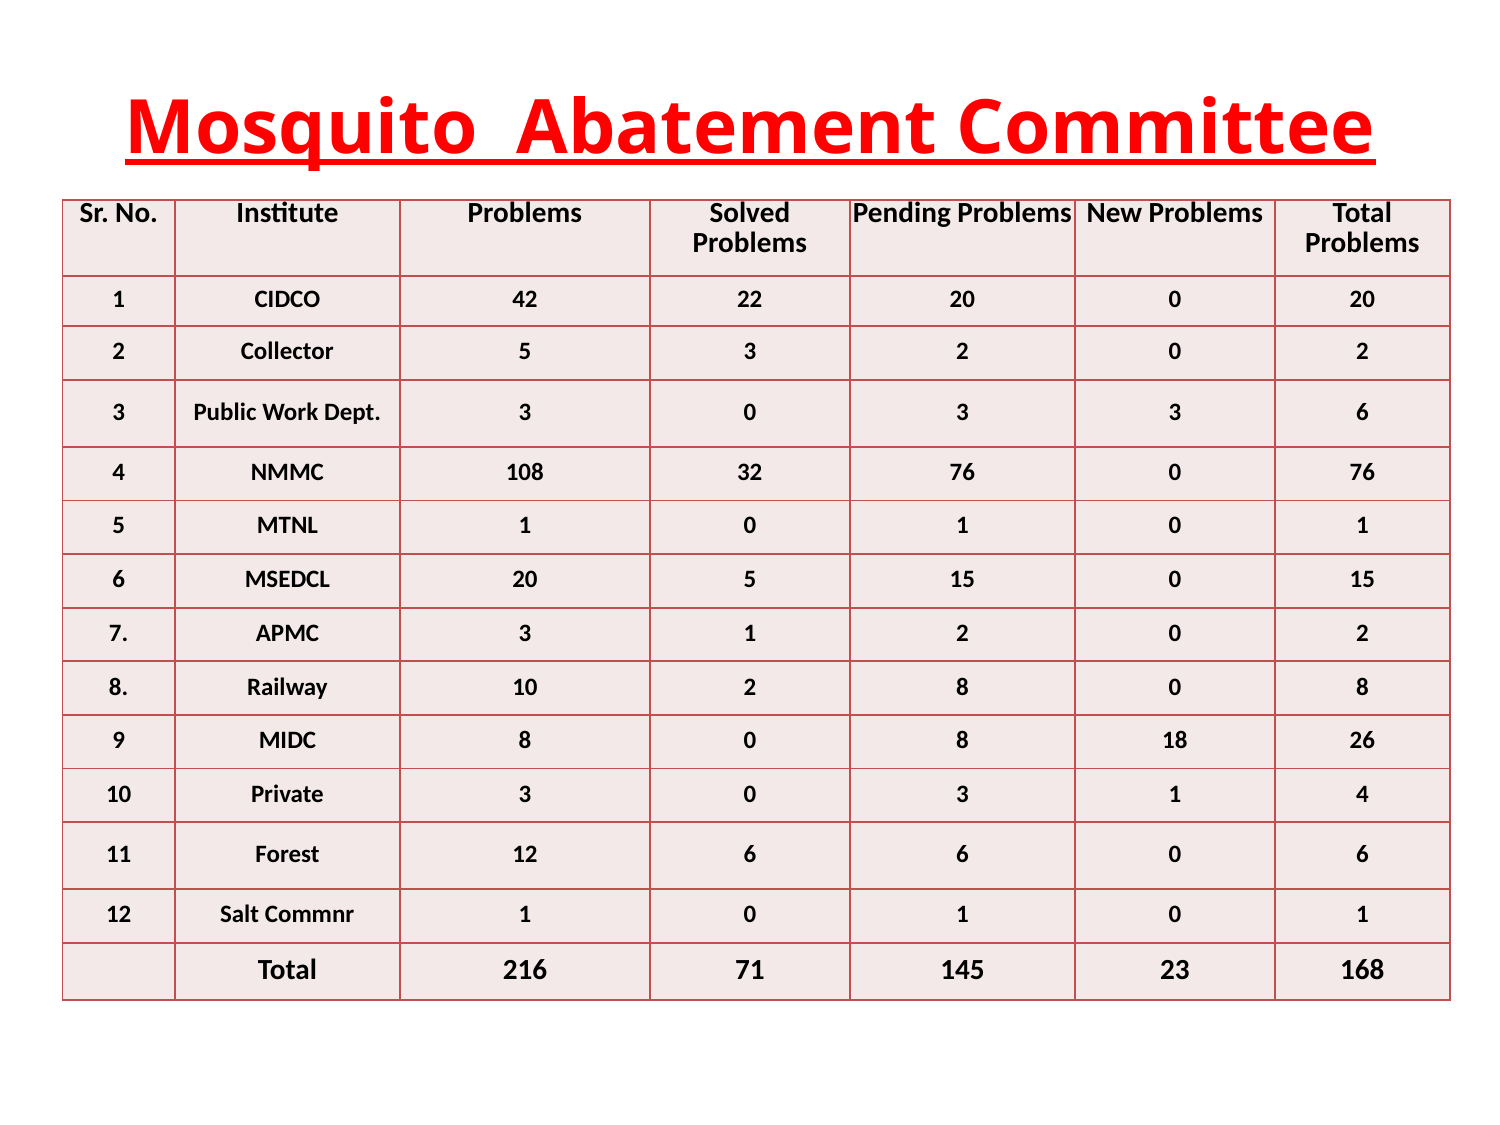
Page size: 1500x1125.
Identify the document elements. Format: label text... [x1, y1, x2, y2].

table_cell 4 [63, 448, 174, 500]
table_cell 0 [1076, 555, 1274, 607]
table_cell Collector [176, 327, 399, 379]
table_cell 6 [63, 555, 174, 607]
table_cell 0 [651, 890, 849, 942]
table_cell 2 [1276, 327, 1449, 379]
table_cell 4 [1276, 769, 1449, 821]
table_cell 2 [63, 327, 174, 379]
table_cell 0 [651, 501, 849, 553]
table_cell Public Work Dept. [176, 381, 399, 446]
table_cell 8 [851, 716, 1074, 768]
table_cell NMMC [176, 448, 399, 500]
table_header Sr. No. [63, 201, 174, 275]
table_cell 0 [1076, 501, 1274, 553]
table_cell 10 [63, 769, 174, 821]
table_cell 8 [851, 662, 1074, 714]
table_cell 0 [1076, 823, 1274, 888]
table_cell 9 [63, 716, 174, 768]
table_cell 20 [1276, 277, 1449, 325]
table_cell 7. [63, 609, 174, 660]
table_cell 145 [851, 944, 1074, 999]
table_cell 168 [1276, 944, 1449, 999]
table_cell 20 [401, 555, 649, 607]
table_cell [63, 944, 174, 999]
table_cell 1 [63, 277, 174, 325]
table_cell 0 [1076, 662, 1274, 714]
table_cell 0 [1076, 277, 1274, 325]
table_cell 6 [1276, 381, 1449, 446]
table_cell MSEDCL [176, 555, 399, 607]
table_cell Salt Commnr [176, 890, 399, 942]
table_cell 0 [1076, 448, 1274, 500]
table_header New Problems [1076, 201, 1274, 275]
table_cell Total [176, 944, 399, 999]
table_cell 108 [401, 448, 649, 500]
table_cell 11 [63, 823, 174, 888]
table_cell 8 [1276, 662, 1449, 714]
table_cell 15 [851, 555, 1074, 607]
table_cell 71 [651, 944, 849, 999]
table_cell CIDCO [176, 277, 399, 325]
table_cell 0 [651, 769, 849, 821]
table_cell 3 [401, 769, 649, 821]
table_cell 12 [63, 890, 174, 942]
table_cell 32 [651, 448, 849, 500]
table_cell 10 [401, 662, 649, 714]
table_cell 0 [1076, 890, 1274, 942]
table_cell 1 [851, 890, 1074, 942]
table_cell 5 [401, 327, 649, 379]
table_cell 1 [851, 501, 1074, 553]
table_cell 8 [401, 716, 649, 768]
table_cell MIDC [176, 716, 399, 768]
table_cell 76 [851, 448, 1074, 500]
table_cell 1 [1076, 769, 1274, 821]
table_cell 0 [1076, 609, 1274, 660]
table_cell MTNL [176, 501, 399, 553]
table_cell 1 [651, 609, 849, 660]
table_cell 3 [63, 381, 174, 446]
table_cell 26 [1276, 716, 1449, 768]
table_cell 0 [651, 381, 849, 446]
table_cell 1 [401, 890, 649, 942]
table_header Solved Problems [651, 201, 849, 275]
table_cell 6 [1276, 823, 1449, 888]
table_cell 12 [401, 823, 649, 888]
table_cell 23 [1076, 944, 1274, 999]
table_cell 0 [651, 716, 849, 768]
table_cell 8. [63, 662, 174, 714]
table_cell 1 [1276, 501, 1449, 553]
table_cell 2 [651, 662, 849, 714]
title Mosquito Abatement Committee [103, 59, 1397, 188]
table_cell 6 [851, 823, 1074, 888]
table_header Pending Problems [851, 201, 1074, 275]
table_cell Private [176, 769, 399, 821]
table_cell 2 [1276, 609, 1449, 660]
table_cell 6 [651, 823, 849, 888]
table_cell 216 [401, 944, 649, 999]
table_cell 3 [1076, 381, 1274, 446]
table_cell Forest [176, 823, 399, 888]
table_header Institute [176, 201, 399, 275]
table_cell 2 [851, 327, 1074, 379]
table_cell 1 [1276, 890, 1449, 942]
table_cell Railway [176, 662, 399, 714]
table_cell 0 [1076, 327, 1274, 379]
table_cell 20 [851, 277, 1074, 325]
table_cell 76 [1276, 448, 1449, 500]
table_cell 5 [63, 501, 174, 553]
table_cell 42 [401, 277, 649, 325]
table_cell 3 [401, 609, 649, 660]
table_cell 3 [851, 769, 1074, 821]
table_cell 1 [401, 501, 649, 553]
table_header Total Problems [1276, 201, 1449, 275]
table_cell 15 [1276, 555, 1449, 607]
table_cell 18 [1076, 716, 1274, 768]
table_cell 2 [851, 609, 1074, 660]
table_cell 3 [401, 381, 649, 446]
table_cell 3 [851, 381, 1074, 446]
table_cell 5 [651, 555, 849, 607]
table_cell 22 [651, 277, 849, 325]
table_header Problems [401, 201, 649, 275]
table_cell APMC [176, 609, 399, 660]
table_cell 3 [651, 327, 849, 379]
